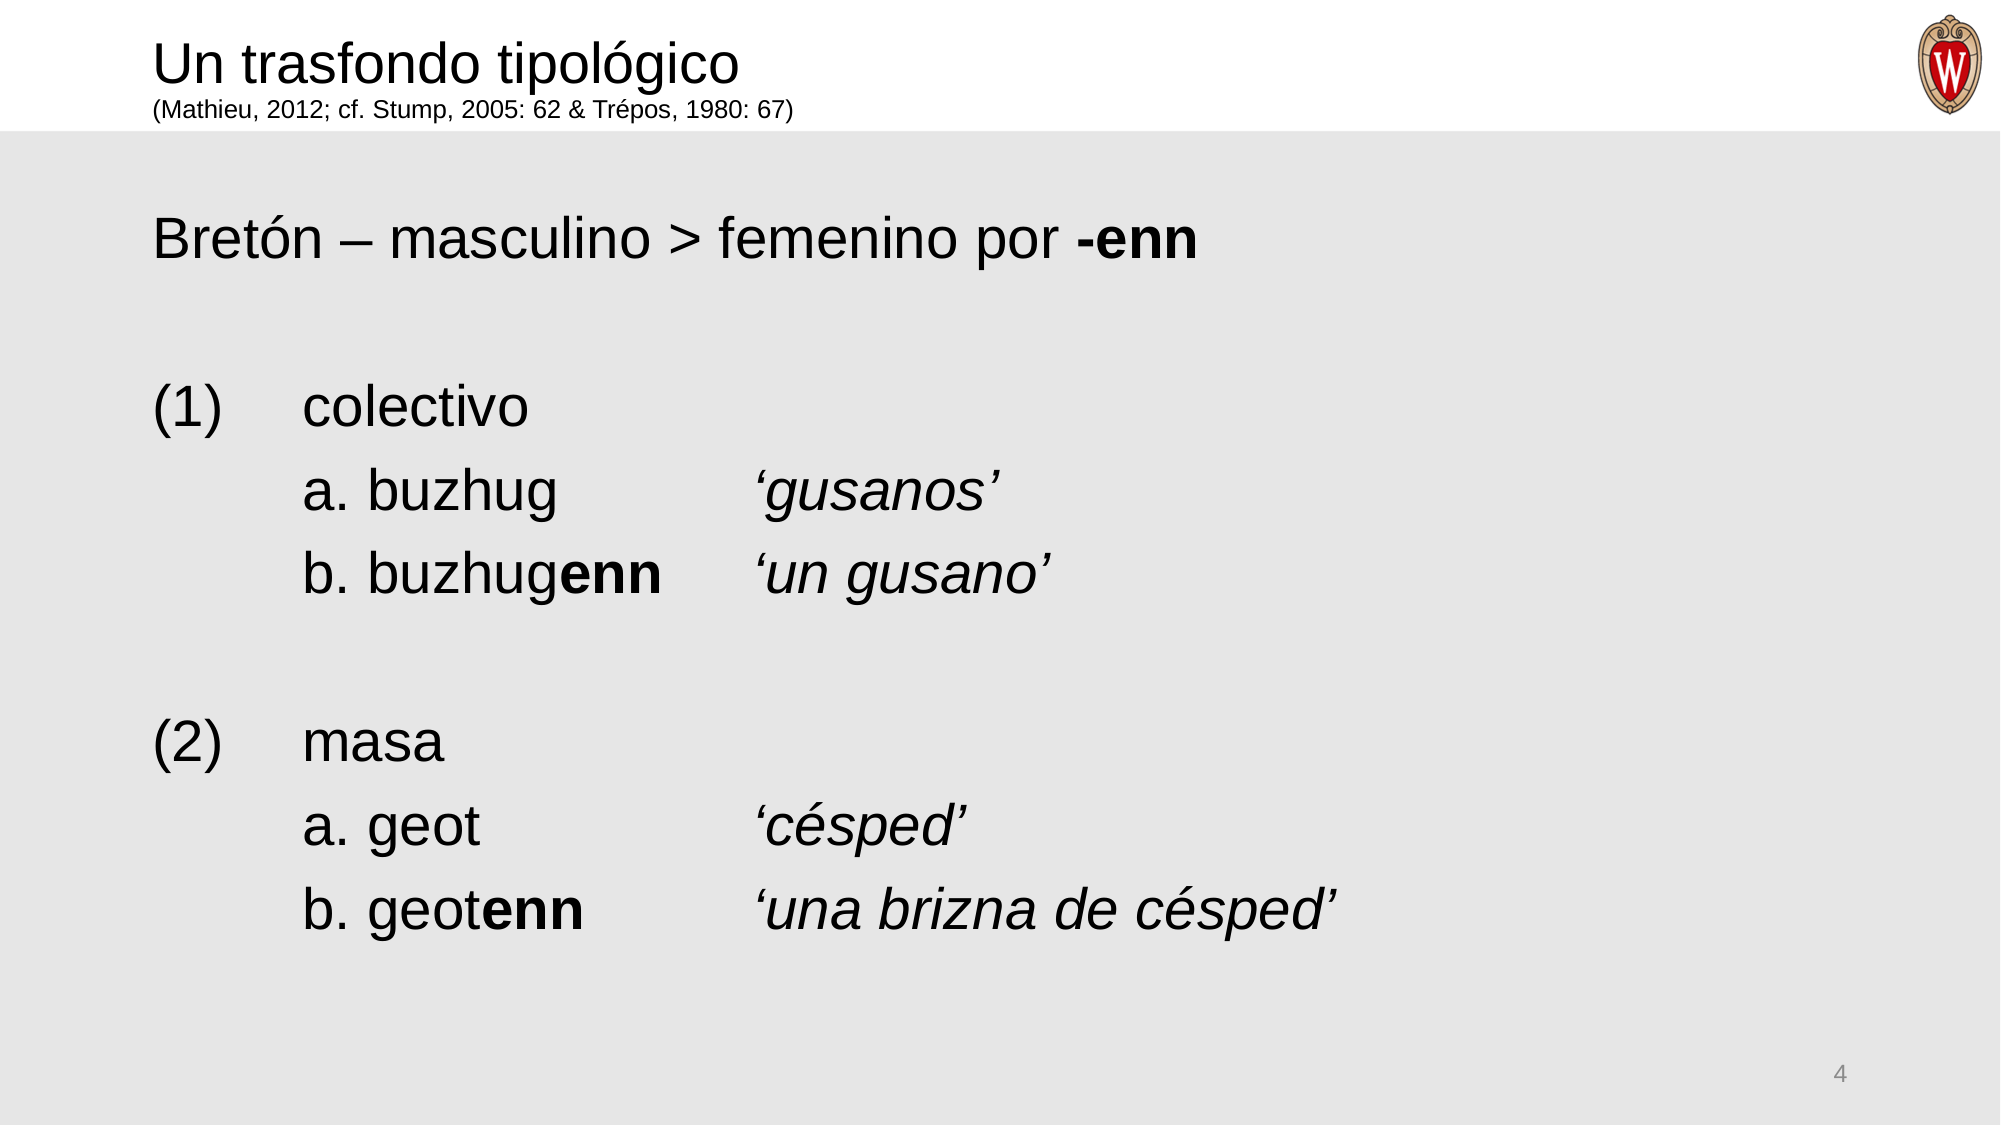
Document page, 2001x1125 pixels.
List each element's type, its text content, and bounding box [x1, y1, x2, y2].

picture [0, 0, 2001, 1125]
title Un trasfondo tipológico (Mathieu, 2012; cf. Stump, 2005: 62 & Trépos, 1980: 67) [137, 26, 1863, 132]
slide_number 4 [1412, 1042, 1863, 1103]
list Bretón – masculino > femenino por -enn (1) colectivo a. buzhug ‘gusanos’ b. buzhugenn ‘un gusano’ (2) masa a. geot ‘césped’ b. geotenn ‘una brizna de césped’ [137, 200, 1863, 1030]
